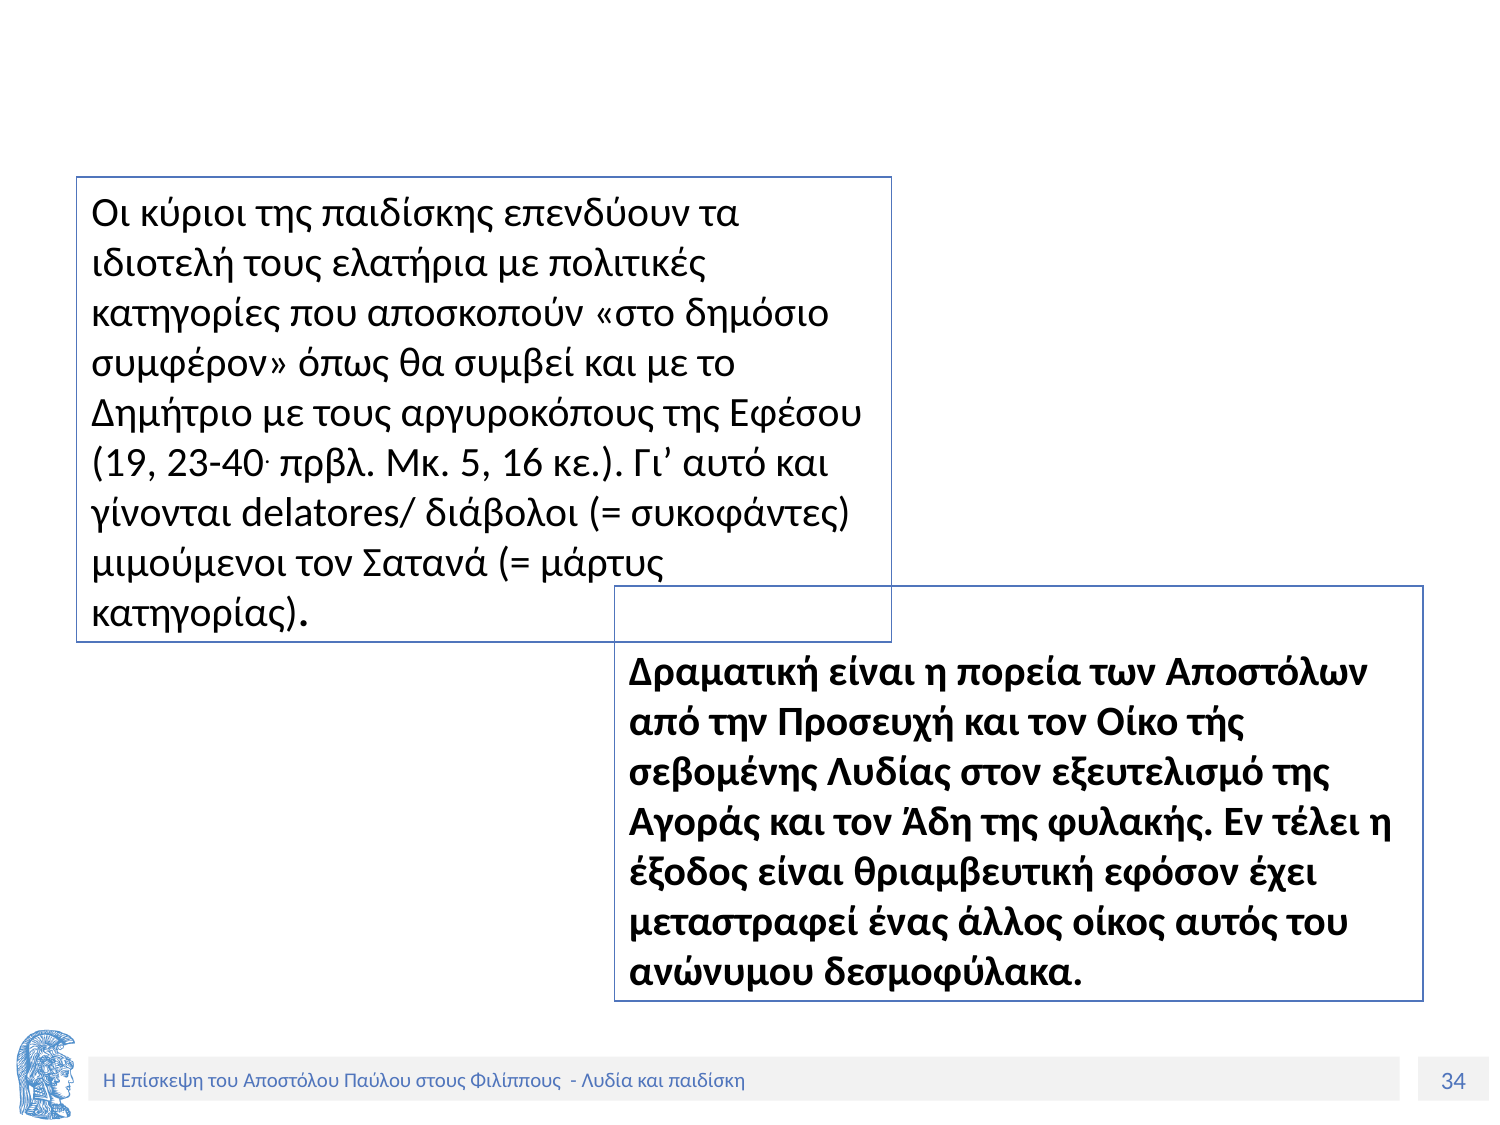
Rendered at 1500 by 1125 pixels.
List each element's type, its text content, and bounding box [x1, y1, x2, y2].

text_box Δραματική είναι η πορεία των Αποστόλων από την Προσευχή και τον Οίκο τής σεβομένης Λυδίας στον εξευτελισμό της Αγοράς και τον Άδη της φυλακής. Εν τέλει η έξοδος είναι θριαμβευτική εφόσον έχει μεταστραφεί ένας άλλος οίκος αυτός του ανώνυμου δεσμοφύλακα. [614, 586, 1424, 1001]
text_box Οι κύριοι της παιδίσκης επενδύουν τα ιδιοτελή τους ελατήρια με πολιτικές κατηγορίες που αποσκοπούν «στο δημόσιο συμφέρον» όπως θα συμβεί και με το Δημήτριο με τους αργυροκόπους της Εφέσου (19, 23-40. πρβλ. Μκ. 5, 16 κε.). Γι’ αυτό και γίνονται delatores/ διάβολοι (= συκοφάντες) μιμούμενοι τον Σατανά (= μάρτυς κατηγορίας). [76, 176, 892, 642]
picture [9, 1026, 81, 1120]
